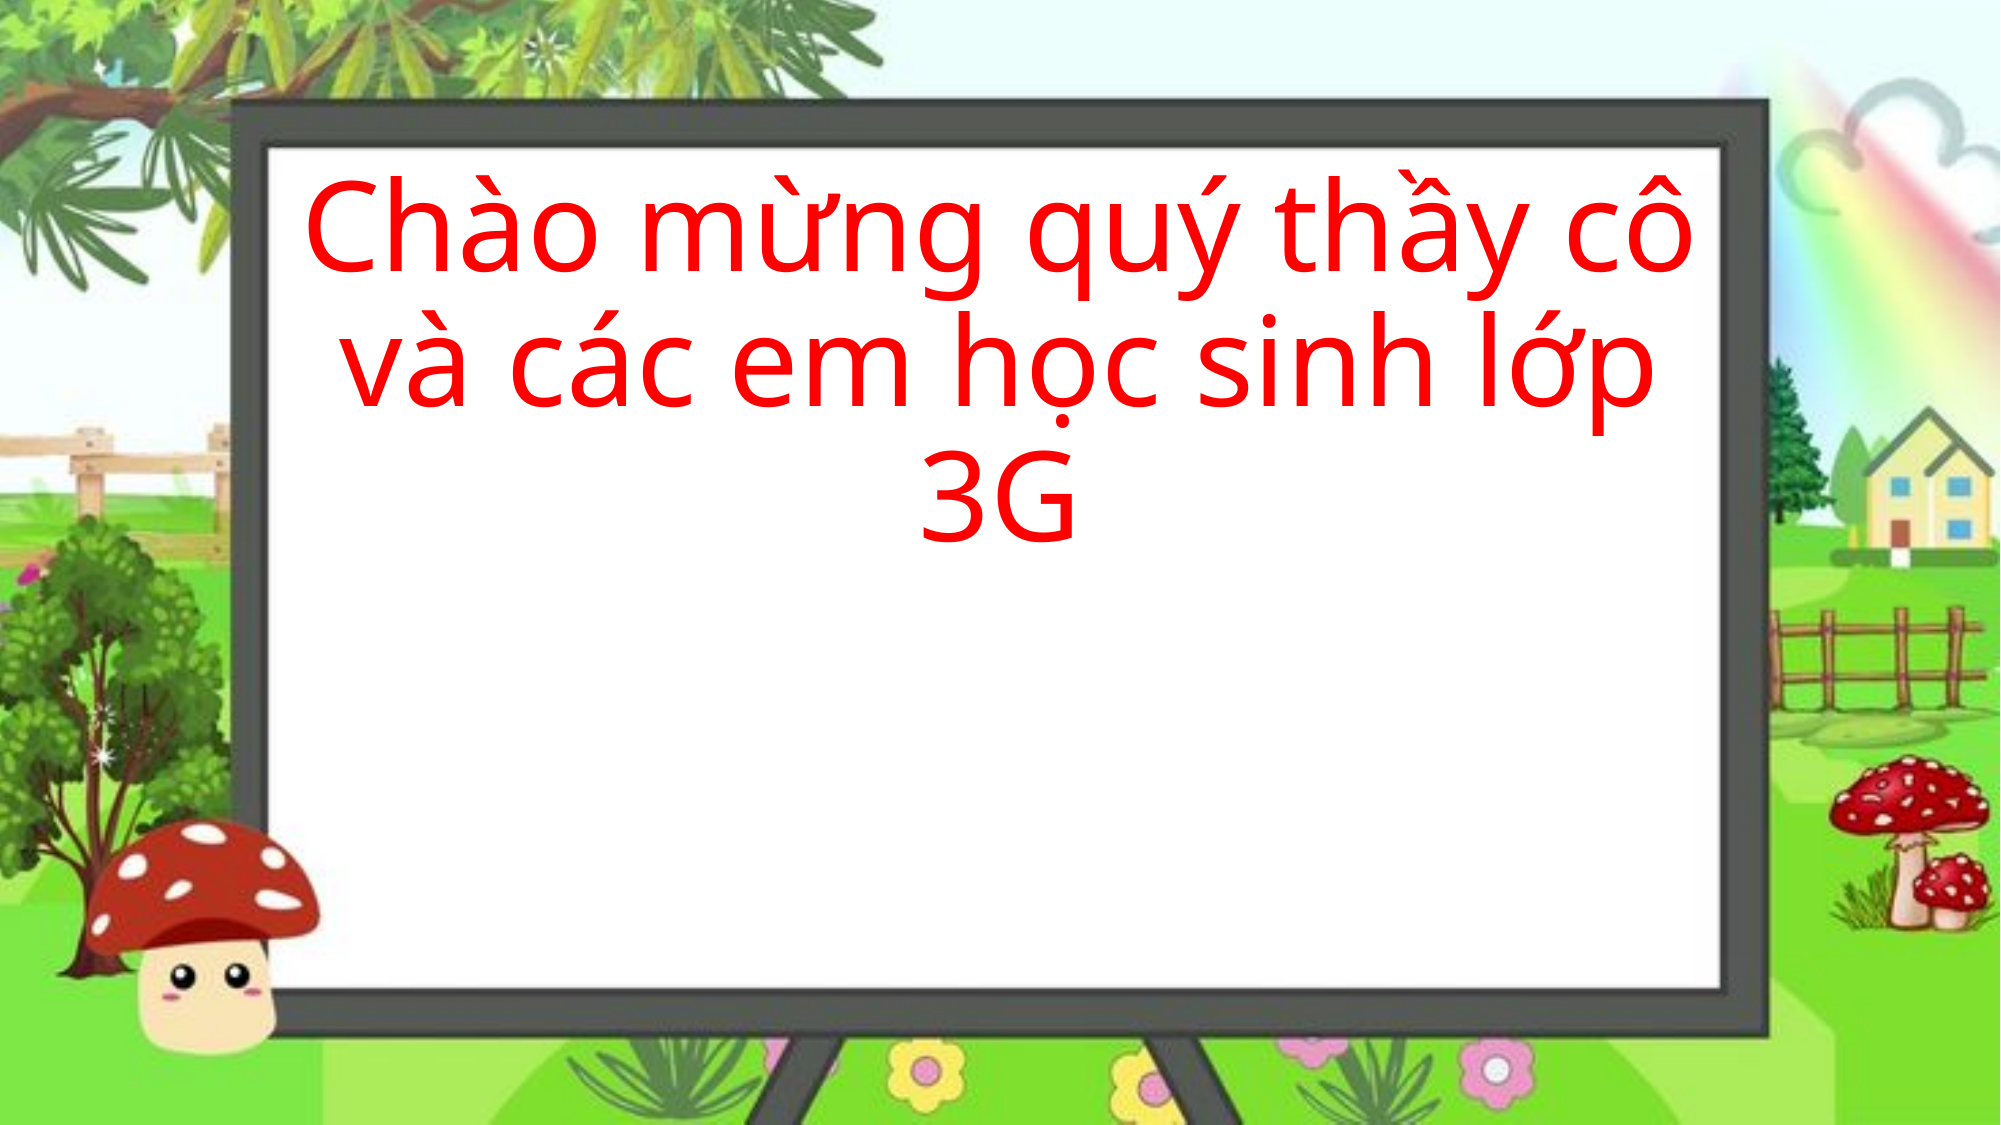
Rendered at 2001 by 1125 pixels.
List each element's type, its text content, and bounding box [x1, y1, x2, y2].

picture [0, 0, 2001, 1125]
title Chào mừng quý thầy cô và các em học sinh lớp 3G [249, 184, 1750, 576]
